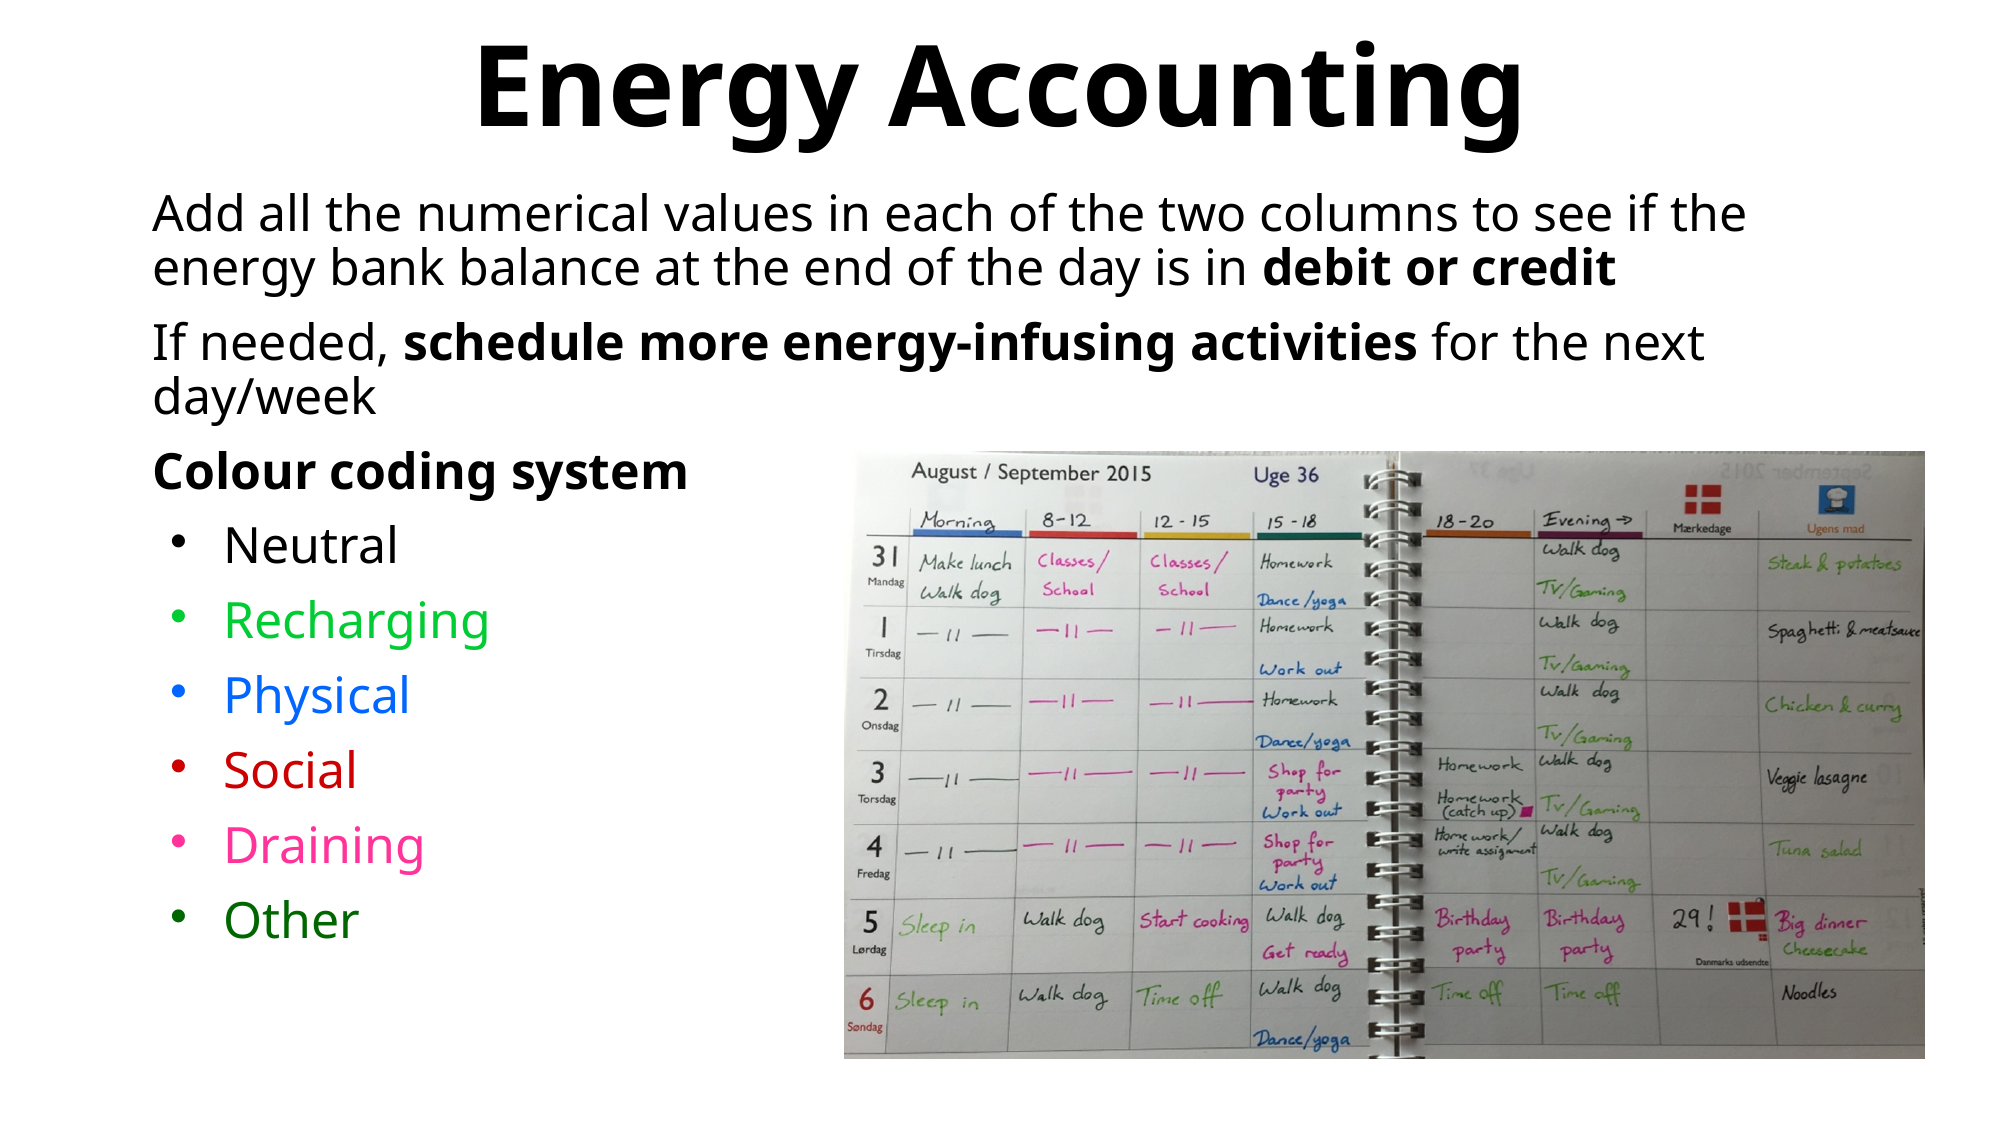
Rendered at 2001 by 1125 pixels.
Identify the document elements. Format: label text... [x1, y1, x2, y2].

title Energy Accounting [137, 0, 1863, 180]
picture [844, 451, 1926, 1060]
list Add all the numerical values in each of the two columns to see if the energy bank balance at the end of the day is in debit or credit If needed, schedule more energy-infusing activities for the next day/week Colour coding system Neutral Recharging Physical Social Draining Other [137, 180, 1863, 1116]
